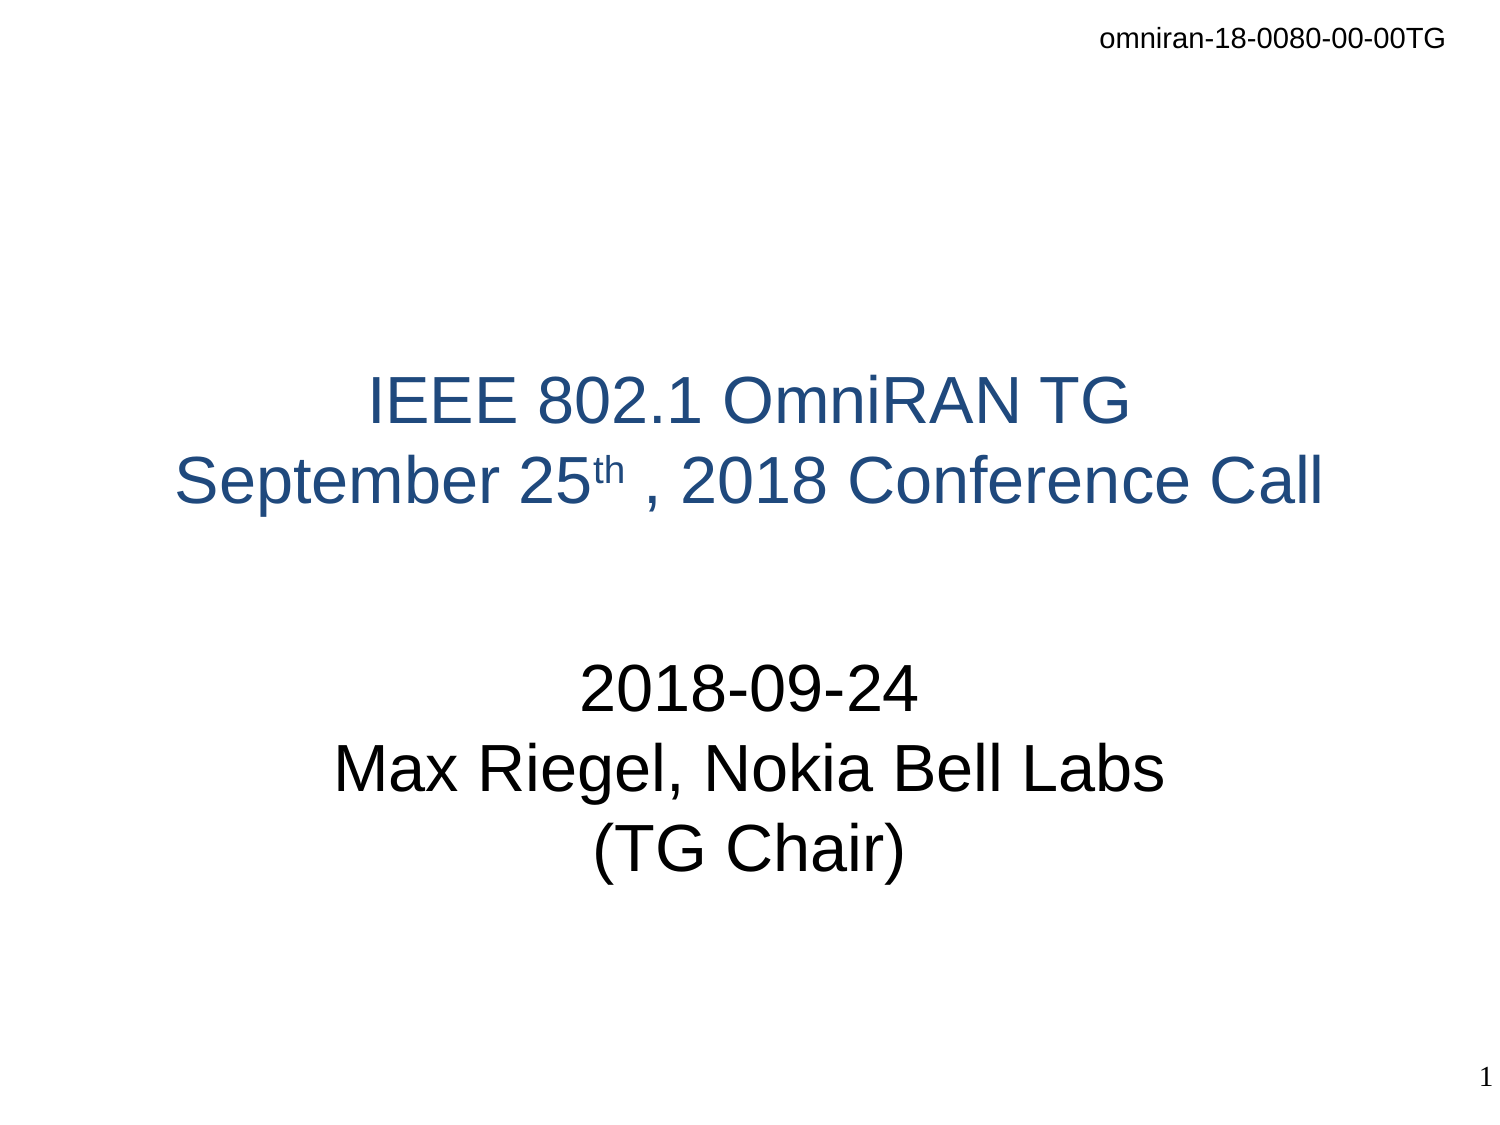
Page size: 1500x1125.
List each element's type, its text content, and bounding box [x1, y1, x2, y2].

subtitle 2018-09-24 Max Riegel, Nokia Bell Labs (TG Chair) [225, 637, 1275, 925]
title IEEE 802.1 OmniRAN TG September 25th , 2018 Conference Call [112, 349, 1388, 591]
